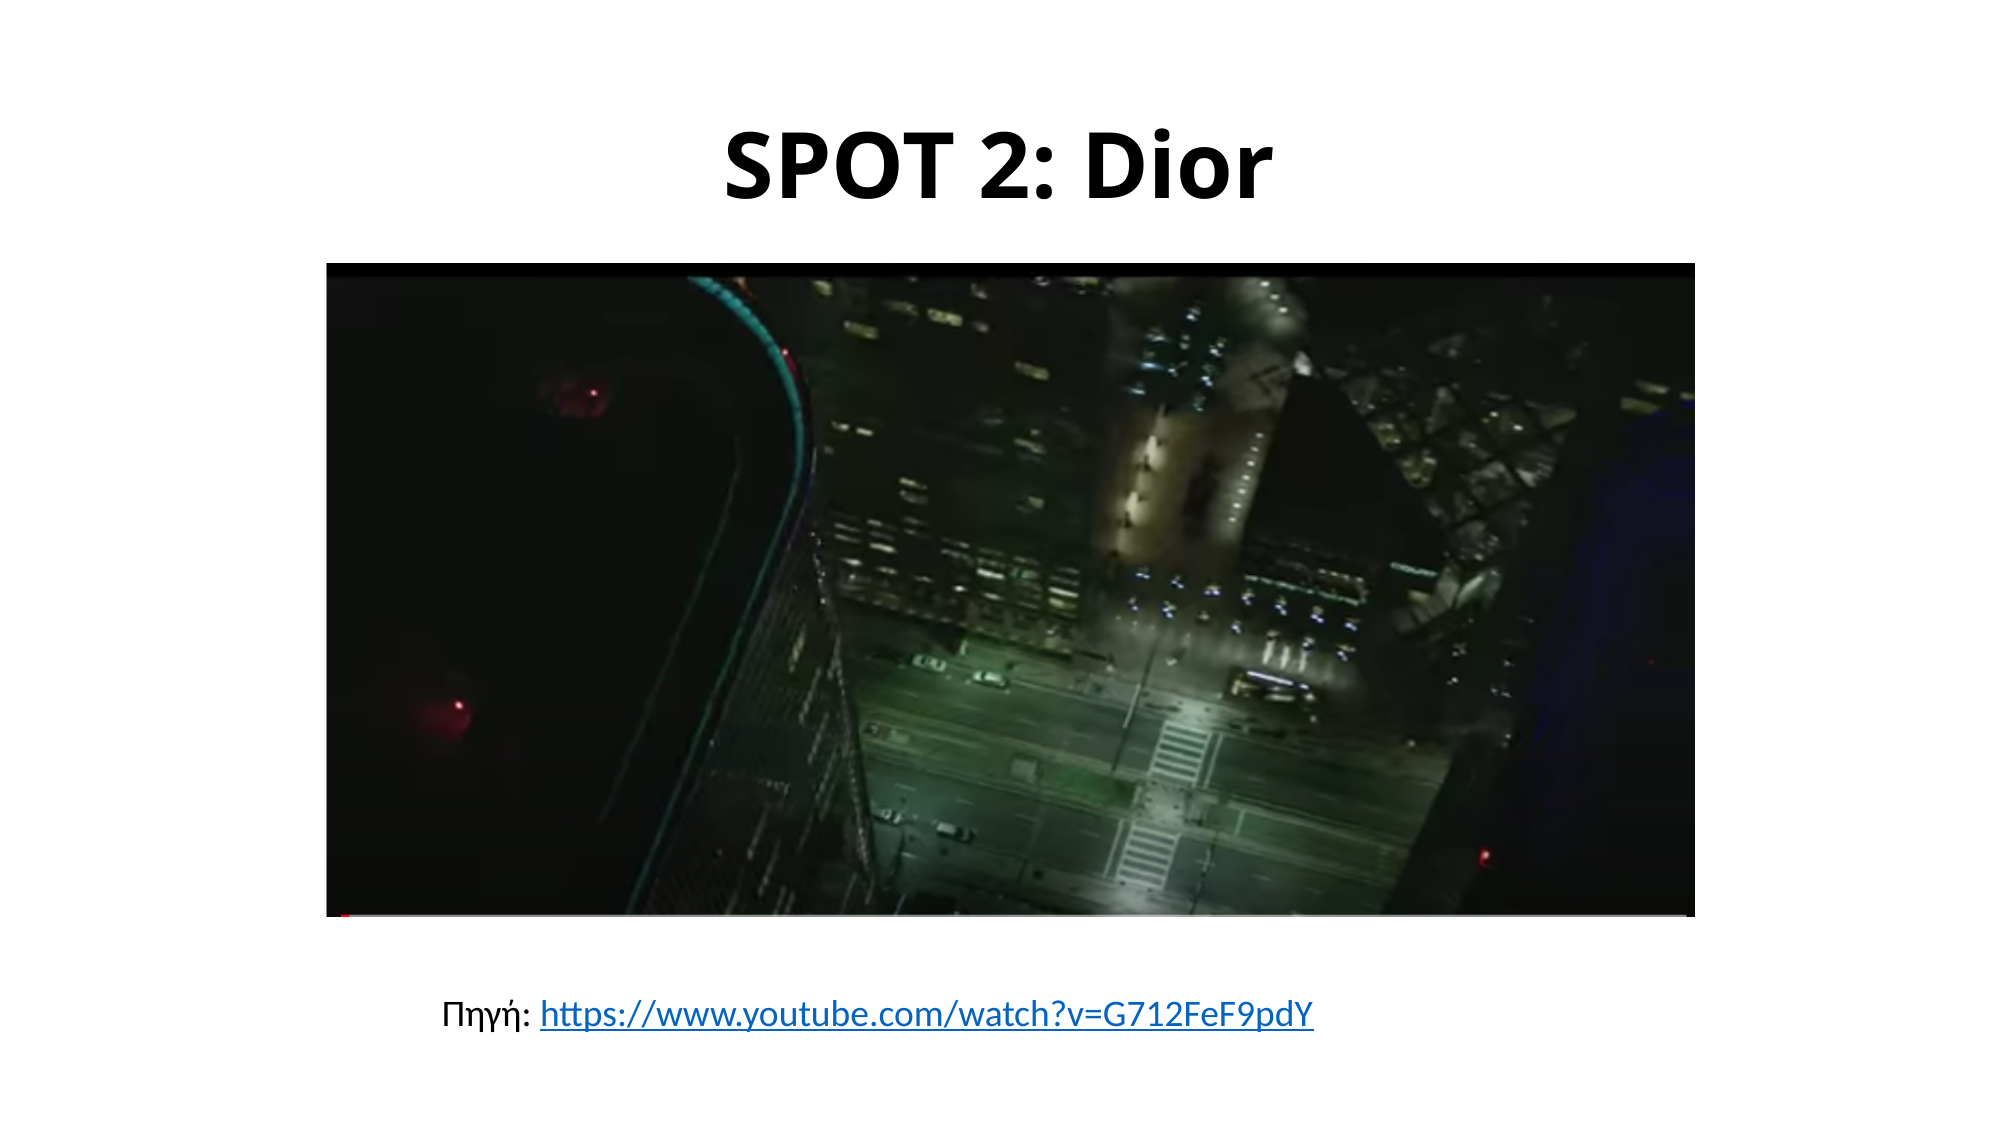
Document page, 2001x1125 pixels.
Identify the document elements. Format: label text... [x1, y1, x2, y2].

title SPOT 2: Dior [137, 59, 1863, 278]
text_box Πηγή: https://www.youtube.com/watch?v=G712FeF9pdY [426, 981, 1338, 1042]
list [323, 263, 1695, 917]
